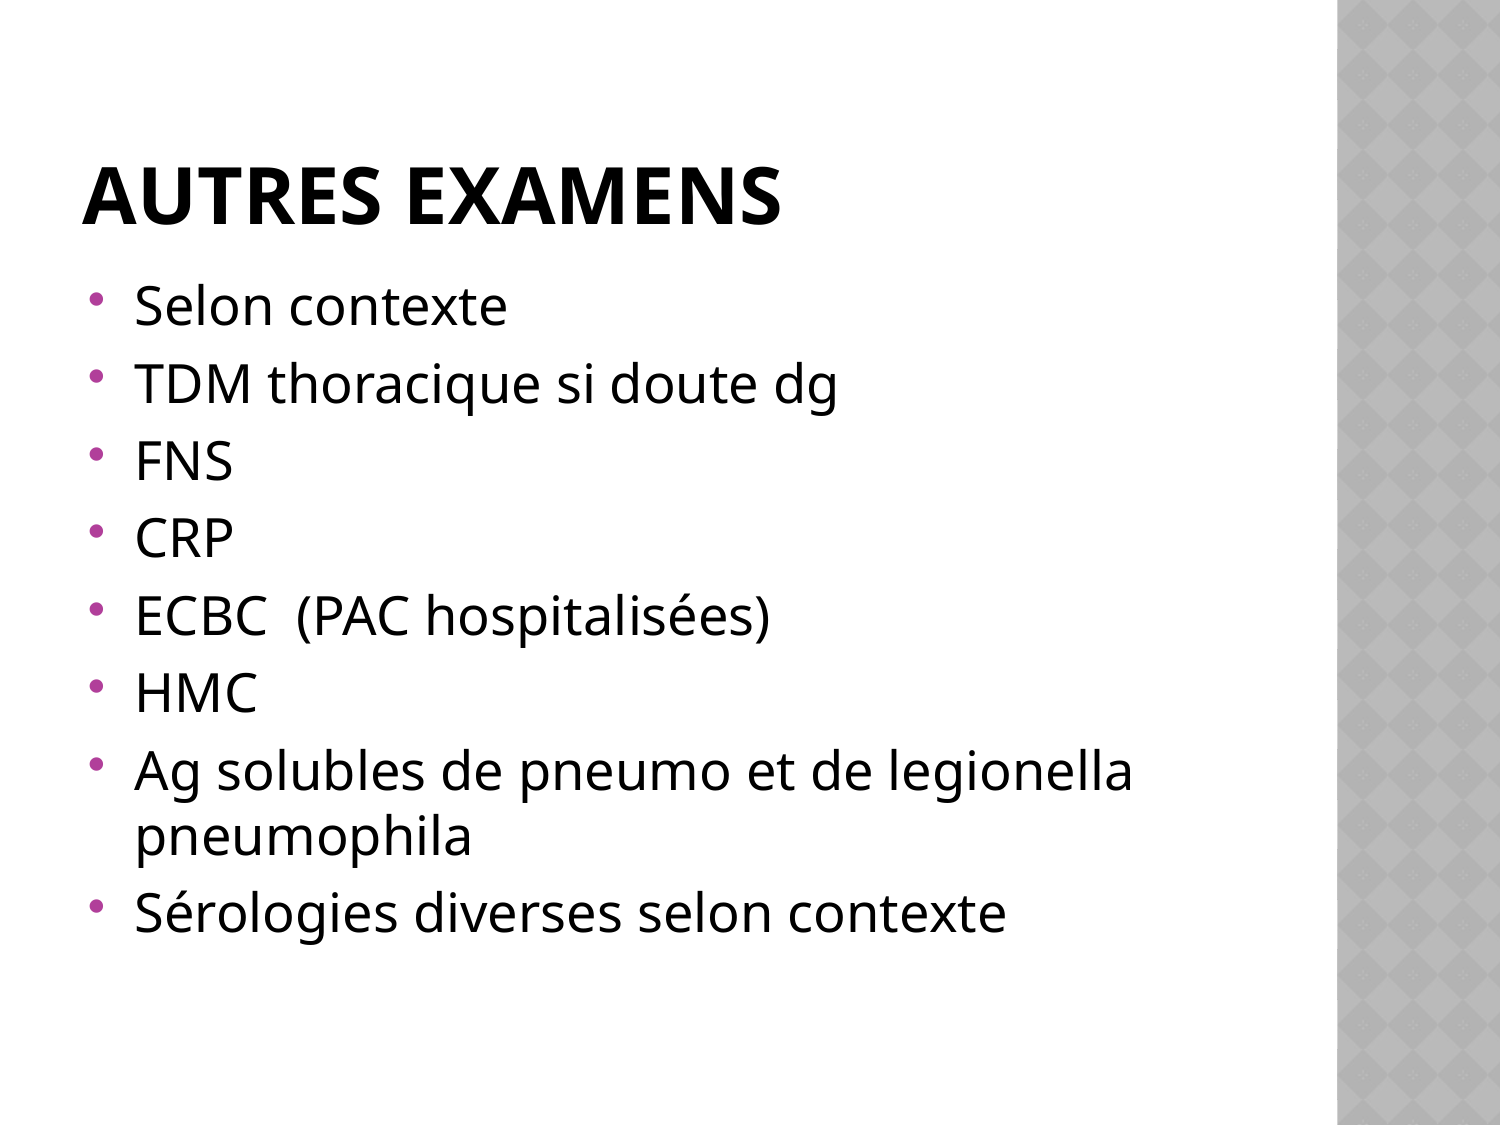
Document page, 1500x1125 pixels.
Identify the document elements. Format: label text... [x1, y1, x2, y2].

title Autres examens [75, 52, 1263, 240]
list Selon contexte TDM thoracique si doute dg FNS CRP ECBC (PAC hospitalisées) HMC Ag solubles de pneumo et de legionella pneumophila Sérologies diverses selon contexte [75, 264, 1263, 1059]
